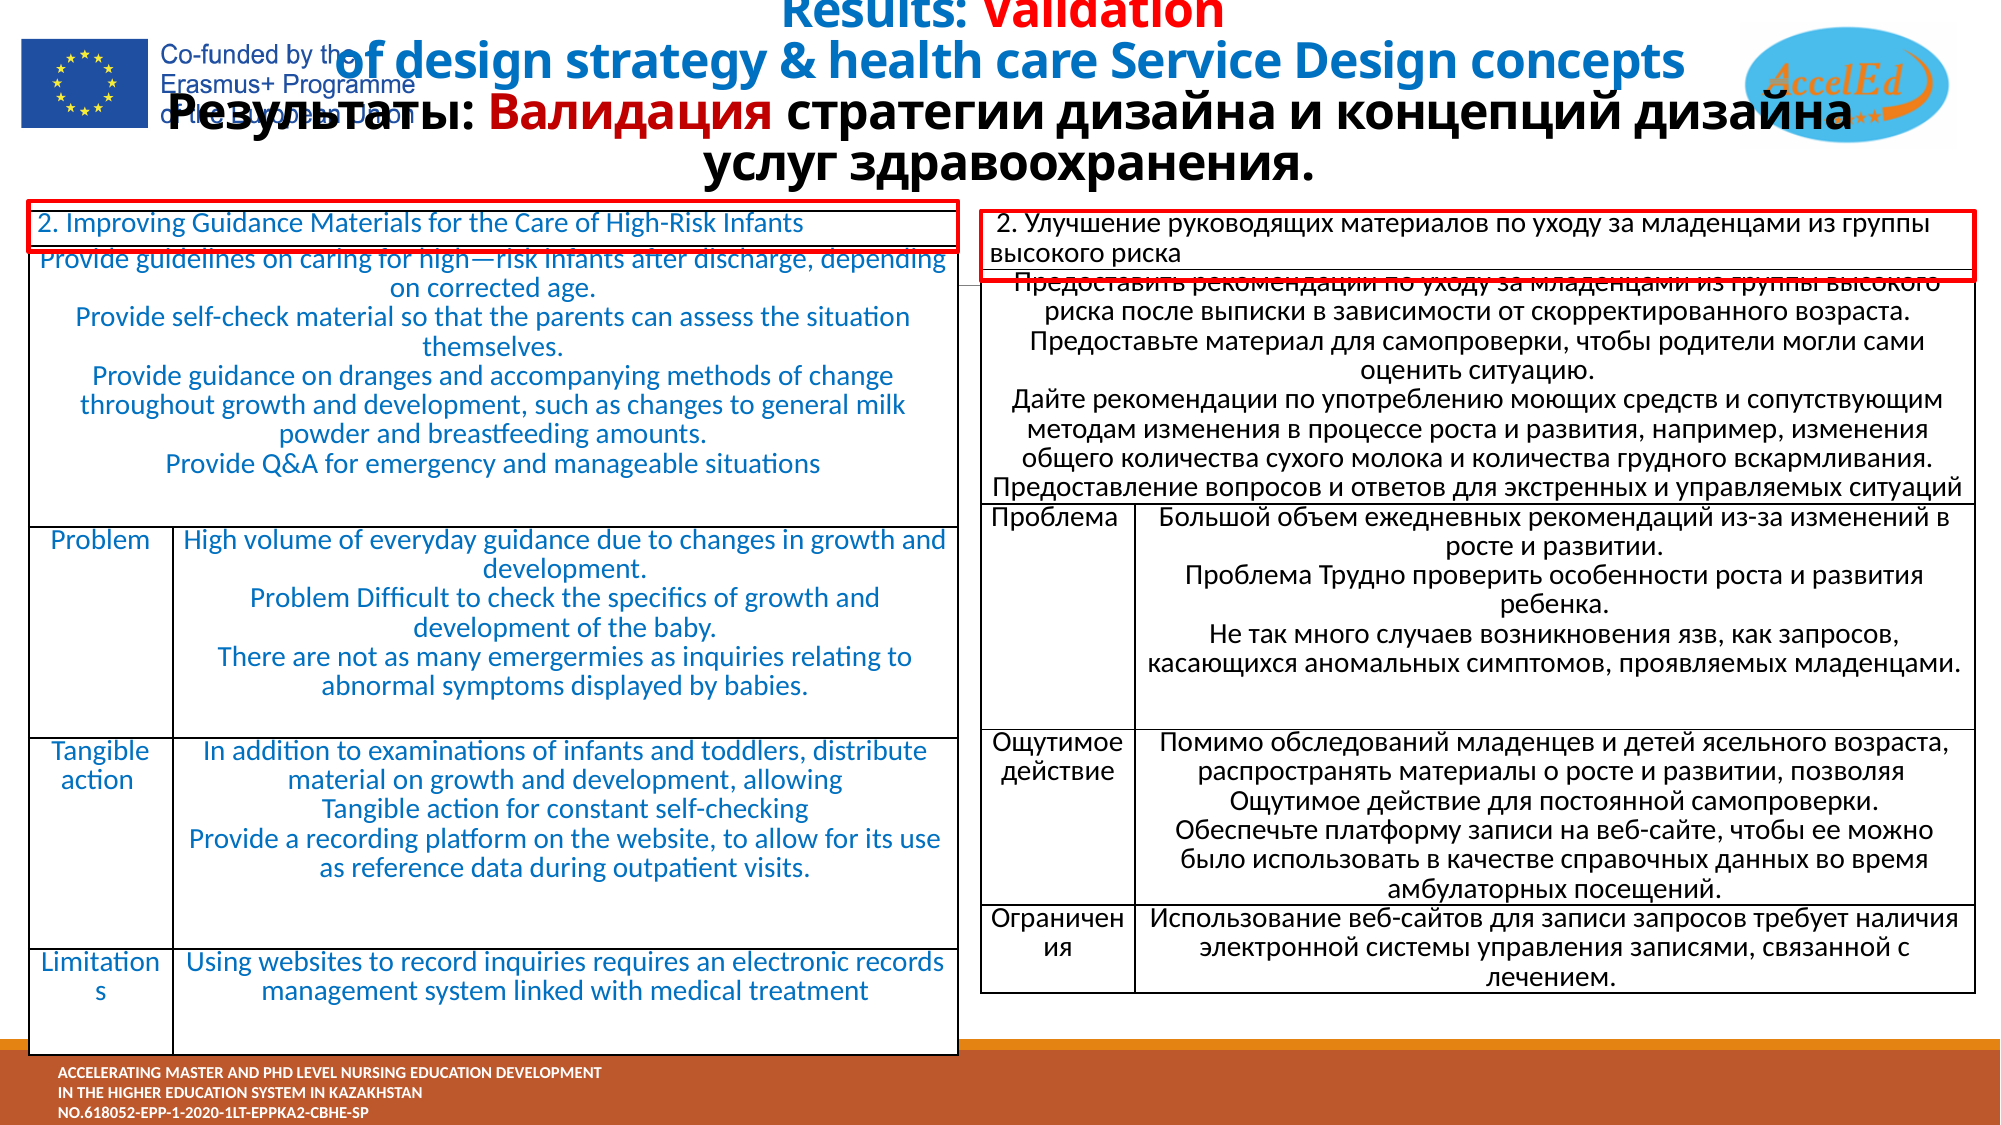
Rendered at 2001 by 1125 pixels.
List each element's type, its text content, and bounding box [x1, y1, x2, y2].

table_cell Большой объем ежедневных рекомендаций из-за изменений в росте и развитии. Проблема Трудно проверить особенности роста и развития ребенка. Не так много случаев возникновения язв, как запросов, касающихся аномальных симптомов, проявляемых младенцами. [1136, 505, 1974, 729]
table_cell Ощутимое действие [982, 730, 1134, 904]
title Results: Validation of design strategy & health care Service Design concepts Результаты: Валидация стратегии дизайна и концепций дизайна услуг здравоохранения. [84, 32, 1935, 199]
table_cell Помимо обследований младенцев и детей ясельного возраста, распространять материалы о росте и развитии, позволяя Ощутимое действие для постоянной самопроверки. Обеспечьте платформу записи на веб-сайте, чтобы ее можно было использовать в качестве справочных данных во время амбулаторных посещений. [1136, 730, 1974, 904]
table_cell Ограничения [982, 906, 1134, 992]
table_cell Problem [30, 528, 172, 737]
table_cell Tangible action [30, 739, 172, 948]
table_cell Проблема [982, 505, 1134, 729]
table_cell Предоставить рекомендации по уходу за младенцами из группы высокого риска после выписки в зависимости от скорректированного возраста. Предоставьте материал для самопроверки, чтобы родители могли сами оценить ситуацию. Дайте рекомендации по употреблению моющих средств и сопутствующим методам изменения в процессе роста и развития, например, изменения общего количества сухого молока и количества грудного вскармливания. Предоставление вопросов и ответов для экстренных и управляемых ситуаций [982, 282, 1974, 503]
table_cell High volume of everyday guidance due to changes in growth and development. Problem Difﬁcult to check the speciﬁcs of growth and development of the baby. There are not as many emergermies as inquiries relating to abnormal symptoms displayed by babies. [174, 528, 957, 737]
text_box [27, 200, 959, 253]
text_box [980, 210, 1976, 282]
picture [1740, 22, 1957, 149]
table_cell Limitations [30, 950, 172, 1054]
table_cell Использование веб-сайтов для записи запросов требует наличия электронной системы управления записями, связанной с лечением. [1136, 906, 1974, 992]
table_cell Provide guidelines on caring for high—risk infants after discharge, depending on corrected age. Provide self-check material so that the parents can assess the situation themselves. Provide guidance on dranges and accompanying methods of change throughout growth and development, such as changes to general milk powder and breastfeeding amounts. Provide Q&A for emergency and manageable situations [30, 253, 957, 526]
table_cell Using websites to record inquiries requires an electronic records management system linked with medical treatment [174, 950, 957, 1054]
picture [0, 20, 578, 144]
table_cell In addition to examinations of infants and toddlers, distribute material on growth and development, allowing Tangible action for constant self-checking Provide a recording platform on the website, to allow for its use as reference data during outpatient visits. [174, 739, 957, 948]
